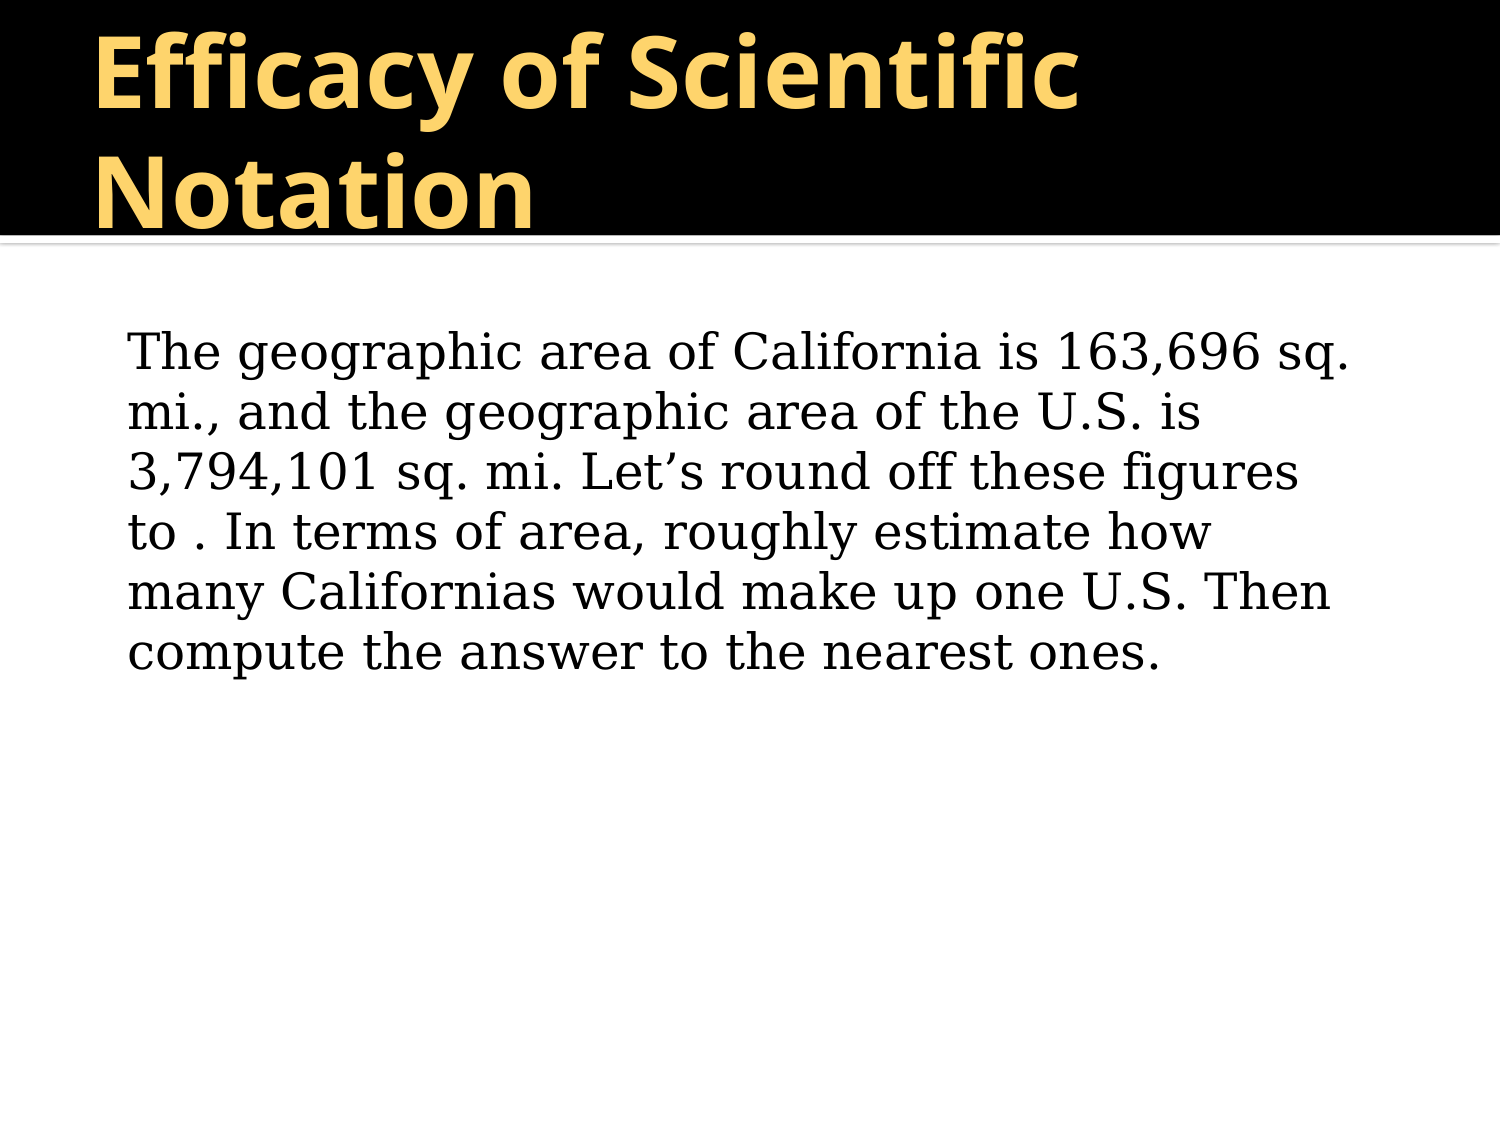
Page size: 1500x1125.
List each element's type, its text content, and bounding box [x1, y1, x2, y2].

title Efficacy of Scientific Notation [75, 25, 1425, 231]
